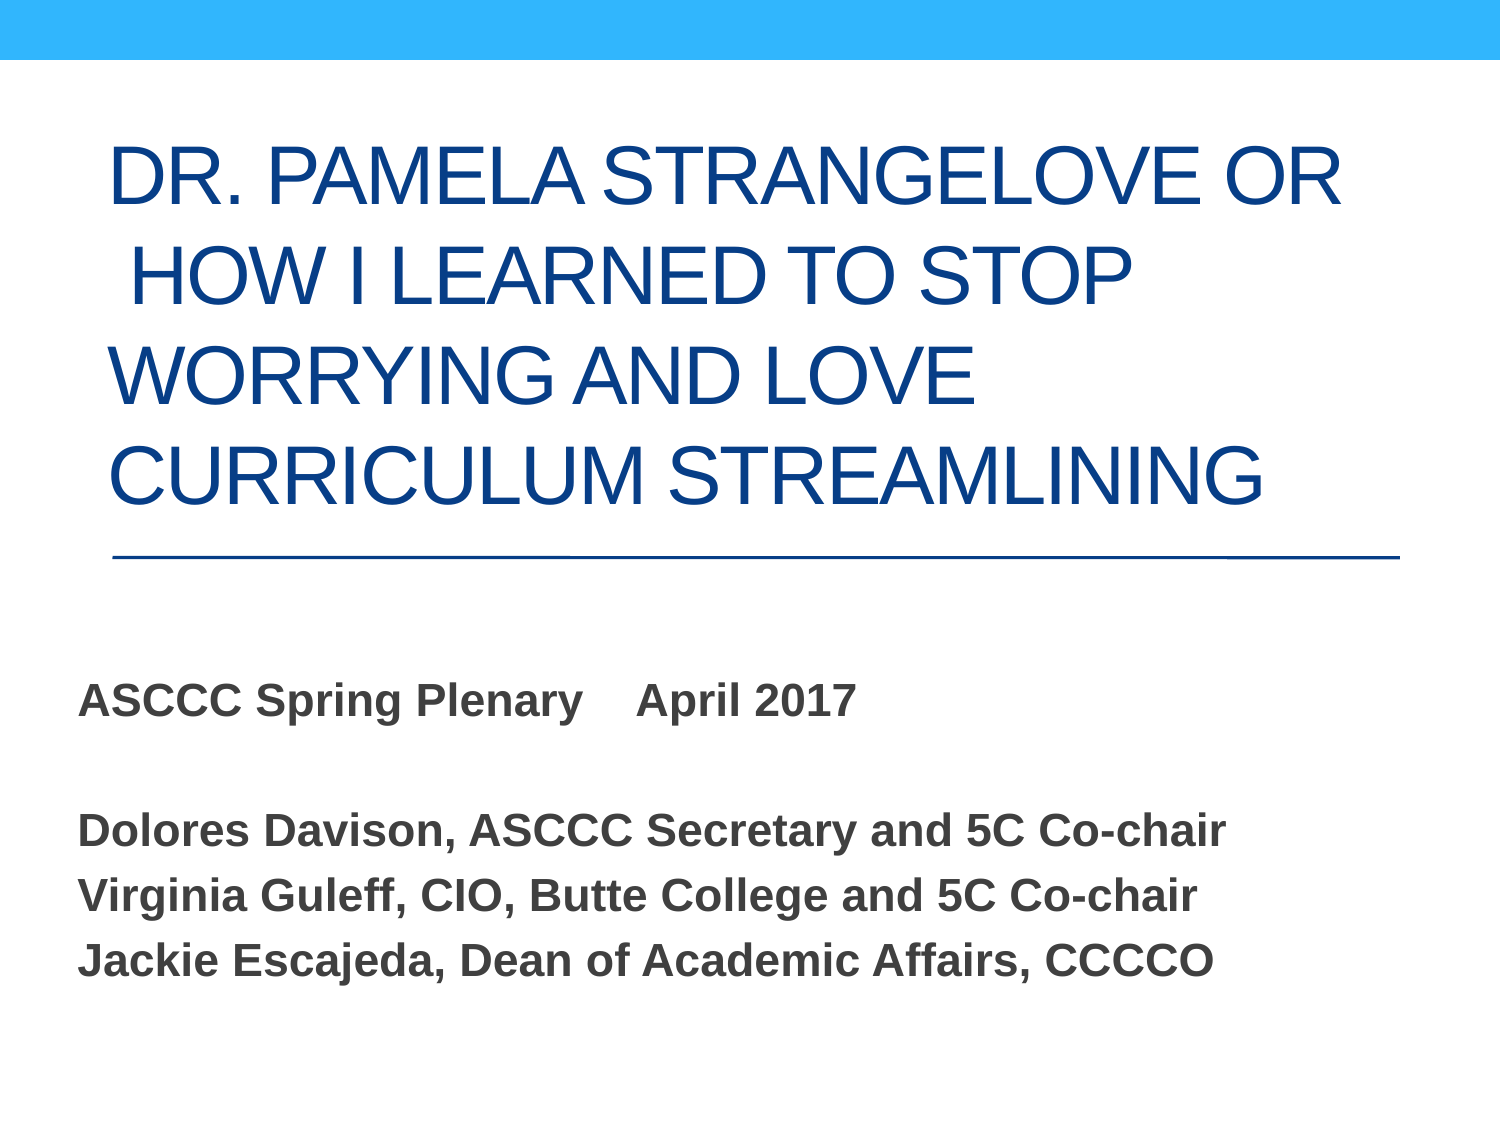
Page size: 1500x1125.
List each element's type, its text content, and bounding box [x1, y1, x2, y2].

title Dr. Pamela Strangelove Or How I learned to stop Worrying and love Curriculum Streamlining [92, 212, 1380, 529]
subtitle ASCCC Spring Plenary April 2017 Dolores Davison, ASCCC Secretary and 5C Co-chair Virginia Guleff, CIO, Butte College and 5C Co-chair Jackie Escajeda, Dean of Academic Affairs, CCCCO [62, 662, 1375, 1025]
